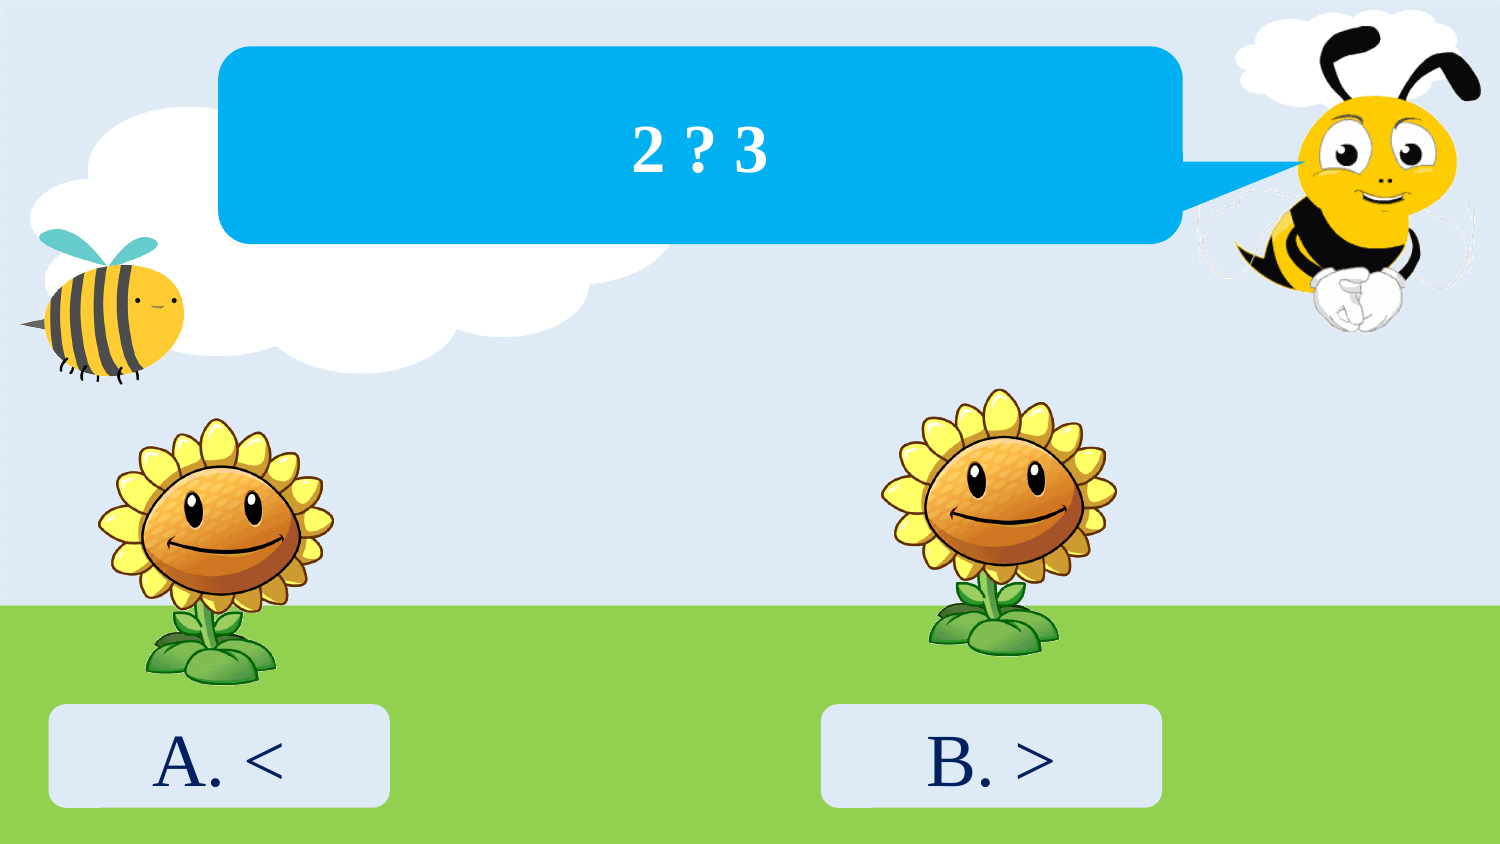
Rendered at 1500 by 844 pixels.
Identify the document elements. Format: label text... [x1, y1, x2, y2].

picture [0, 0, 1500, 844]
text_box 2 ? 3 [217, 45, 1162, 246]
text_box A. < [47, 708, 391, 809]
text_box B. > [819, 703, 1164, 809]
